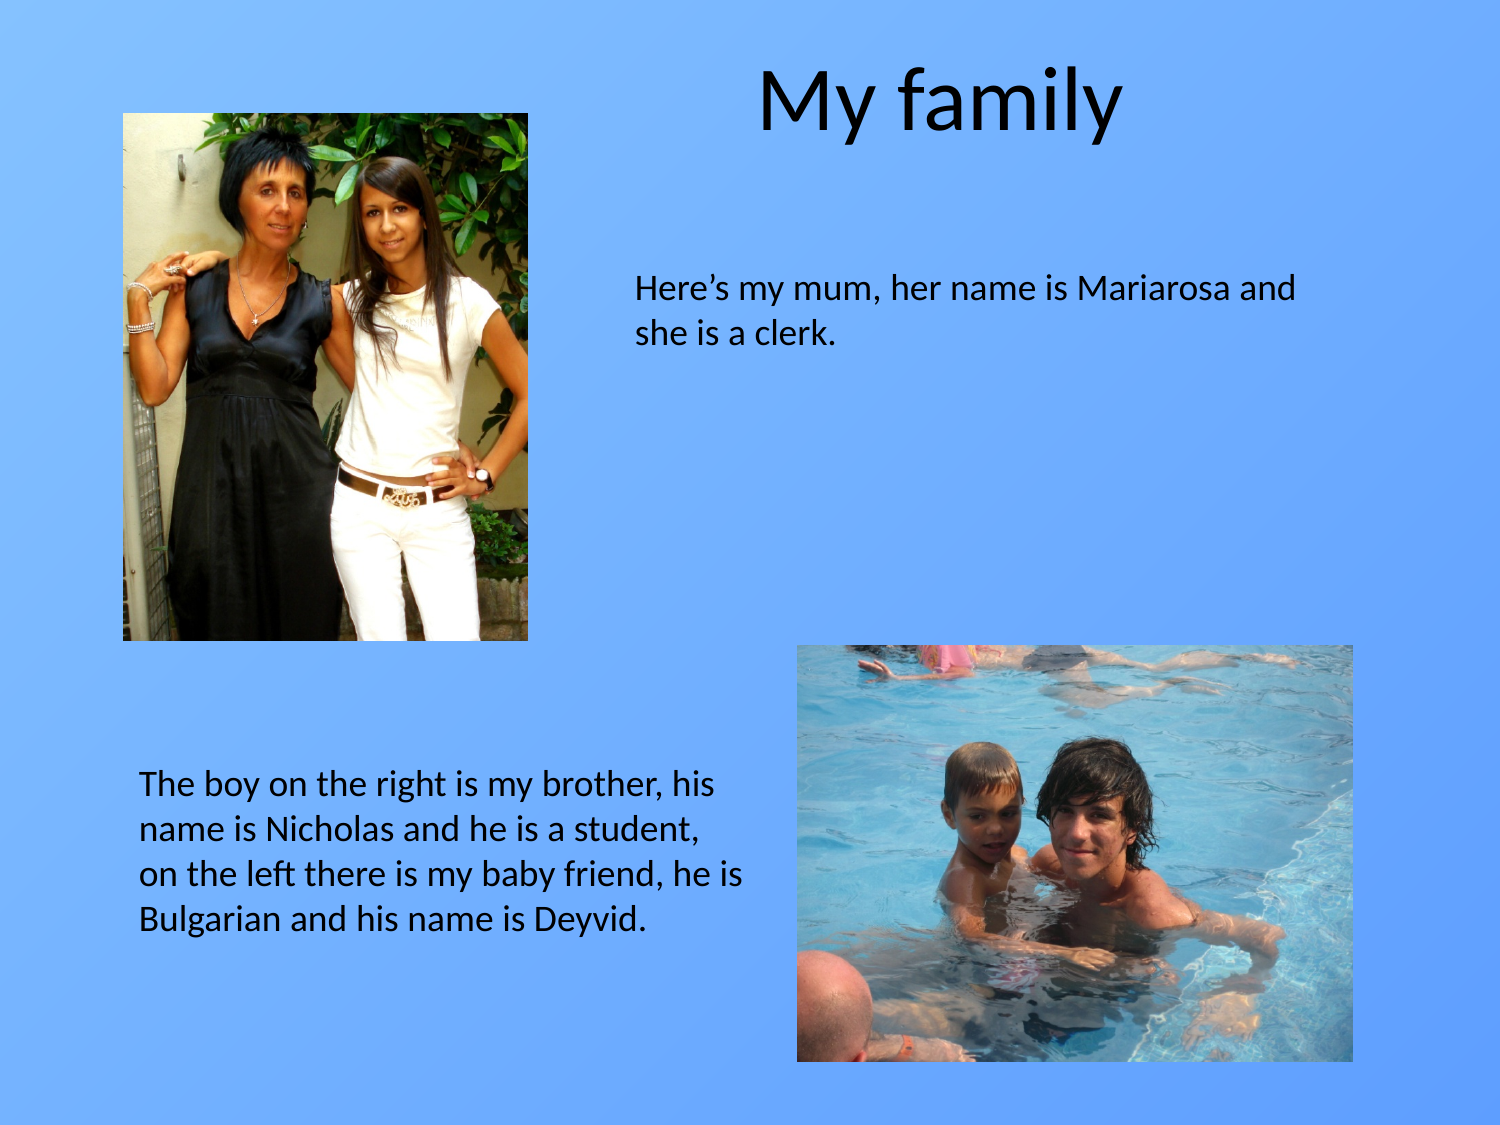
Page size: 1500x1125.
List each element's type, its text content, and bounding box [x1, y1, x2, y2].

title My family [265, 0, 1500, 188]
text_box Here’s my mum, her name is Mariarosa and she is a clerk. [620, 255, 1365, 361]
picture [796, 644, 1353, 1062]
text_box The boy on the right is my brother, his name is Nicholas and he is a student, on the left there is my baby friend, he is Bulgarian and his name is Deyvid. [123, 751, 762, 947]
picture [123, 113, 529, 641]
